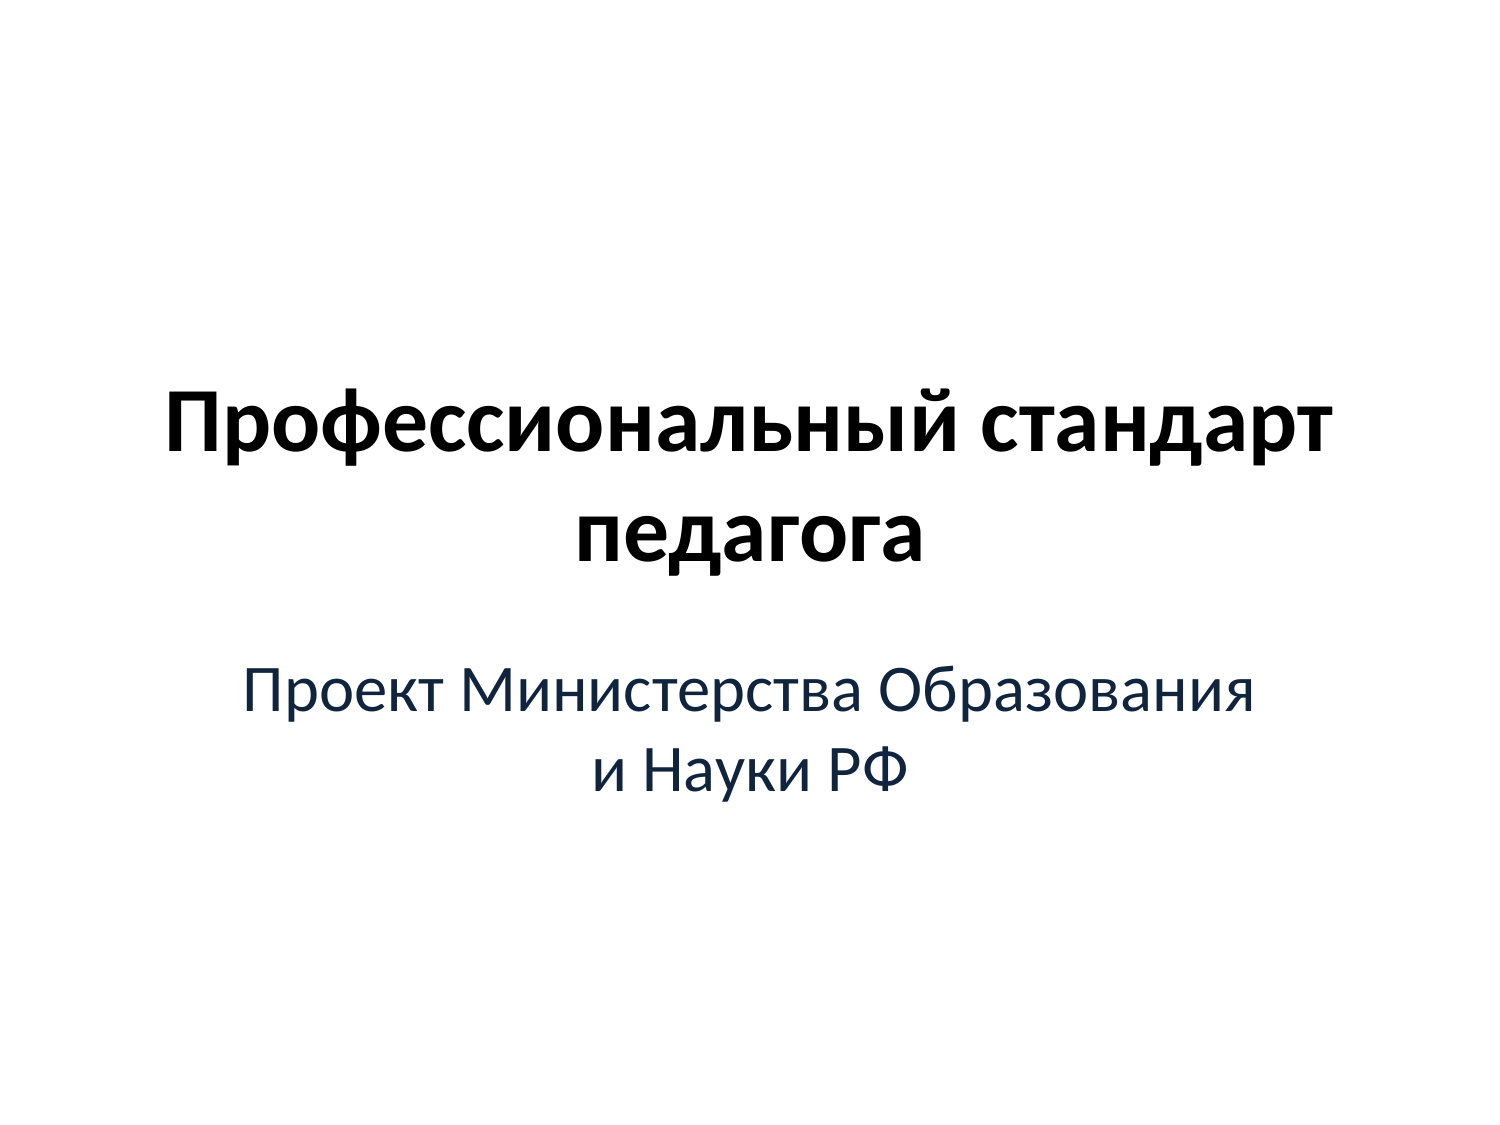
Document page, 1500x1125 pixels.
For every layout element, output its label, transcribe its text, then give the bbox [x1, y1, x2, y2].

title Профессиональный стандарт педагога [112, 349, 1388, 591]
subtitle Проект Министерства Образования и Науки РФ [225, 637, 1275, 925]
